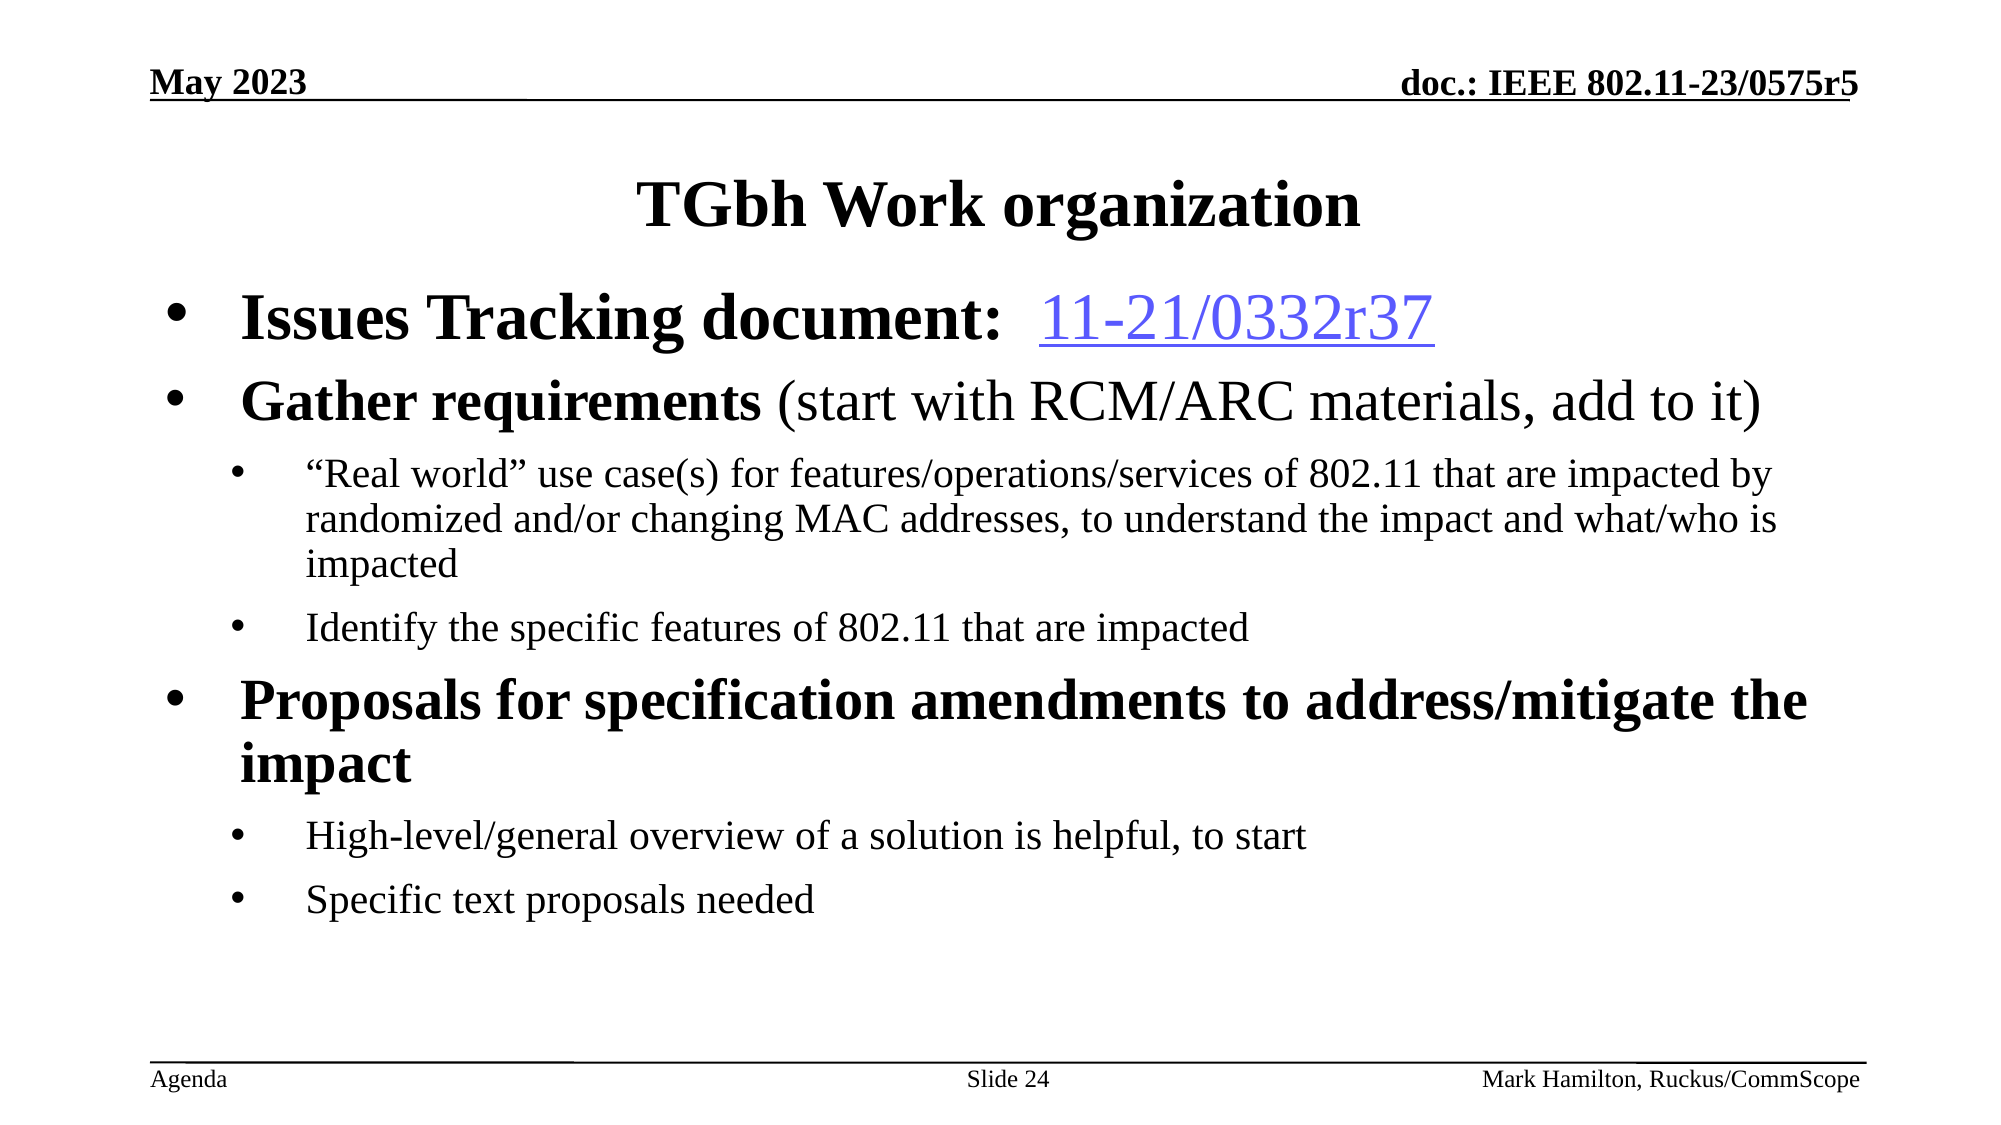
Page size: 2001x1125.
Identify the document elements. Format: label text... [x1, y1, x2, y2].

list Issues Tracking document: 11-21/0332r37 Gather requirements (start with RCM/ARC materials, add to it) “Real world” use case(s) for features/operations/services of 802.11 that are impacted by randomized and/or changing MAC addresses, to understand the impact and what/who is impacted Identify the specific features of 802.11 that are impacted Proposals for specification amendments to address/mitigate the impact High-level/general overview of a solution is helpful, to start Specific text proposals needed [149, 287, 1850, 963]
slide_number Slide 24 [950, 1061, 1067, 1123]
title TGbh Work organization [149, 112, 1850, 287]
